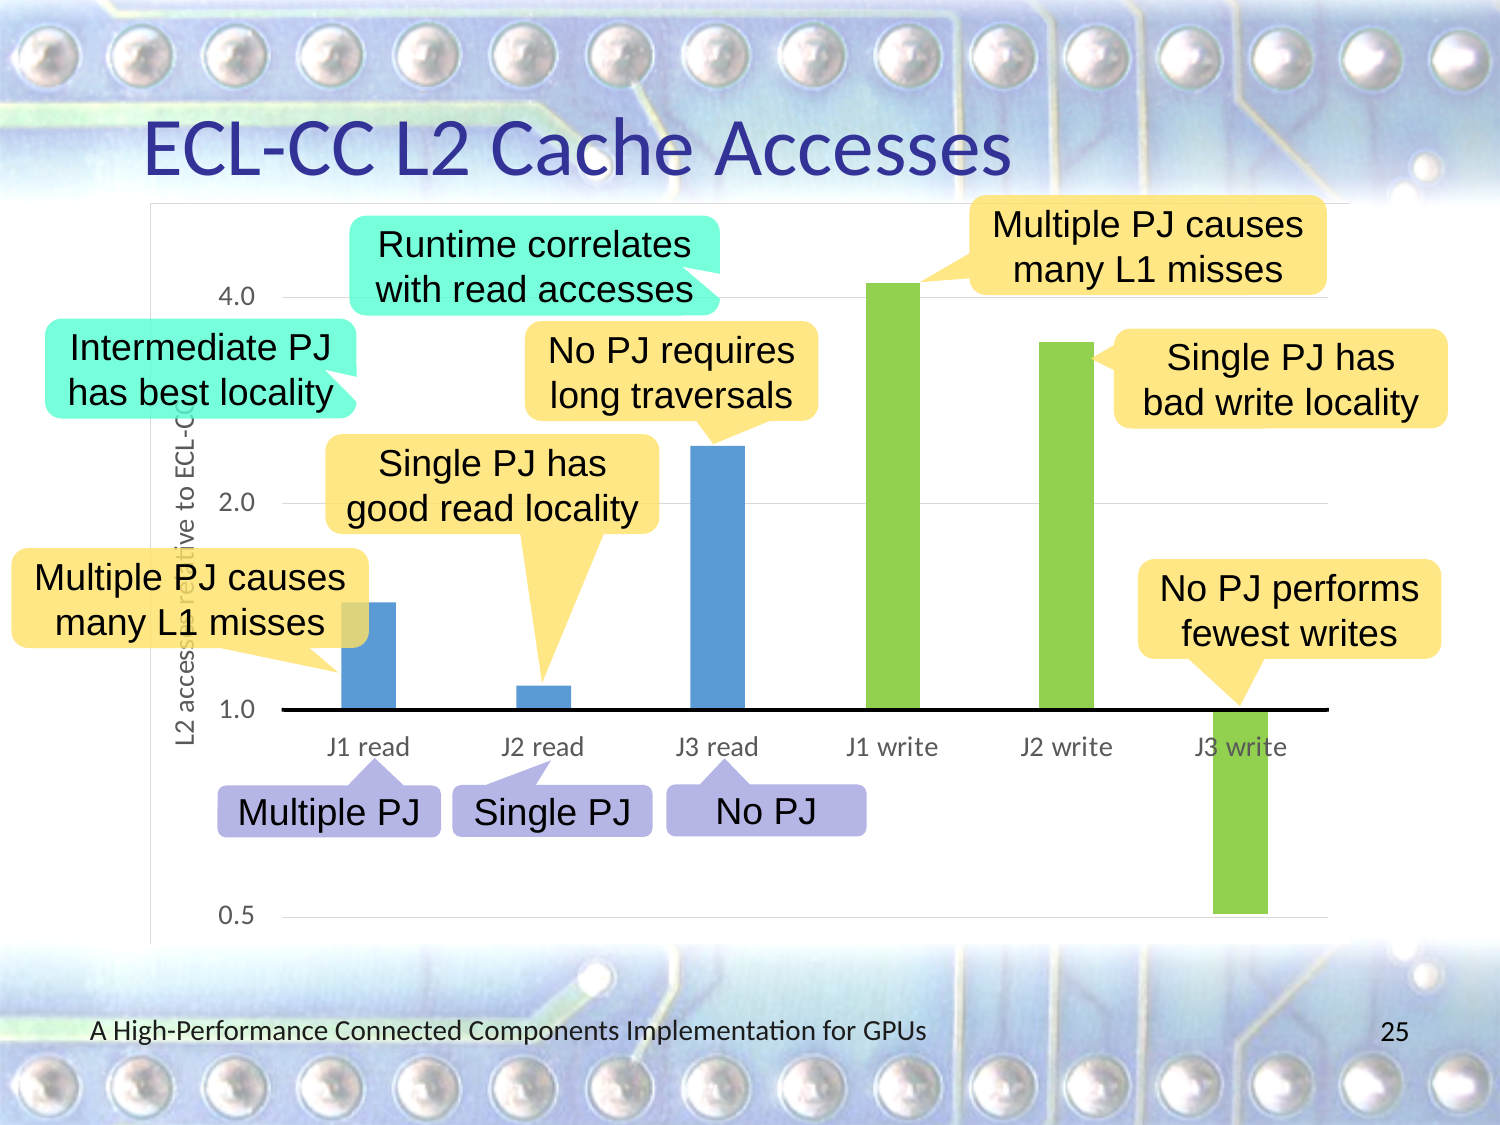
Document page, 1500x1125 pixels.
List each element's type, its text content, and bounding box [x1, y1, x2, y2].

text_box Intermediate PJ has best locality [45, 318, 144, 419]
text_box Multiple PJ causes many L1 misses [974, 195, 1323, 200]
text_box Single PJ has bad write locality [1354, 328, 1448, 429]
picture [149, 202, 1351, 945]
text_box Multiple PJ causes many L1 misses [11, 548, 144, 649]
text_box No PJ performs fewest writes [1354, 559, 1442, 659]
title ECL-CC L2 Cache Accesses [74, 89, 1426, 195]
slide_number A High-Performance Connected Components Implementation for GPUs [74, 978, 1113, 1055]
slide_number 25 [1112, 979, 1426, 1055]
